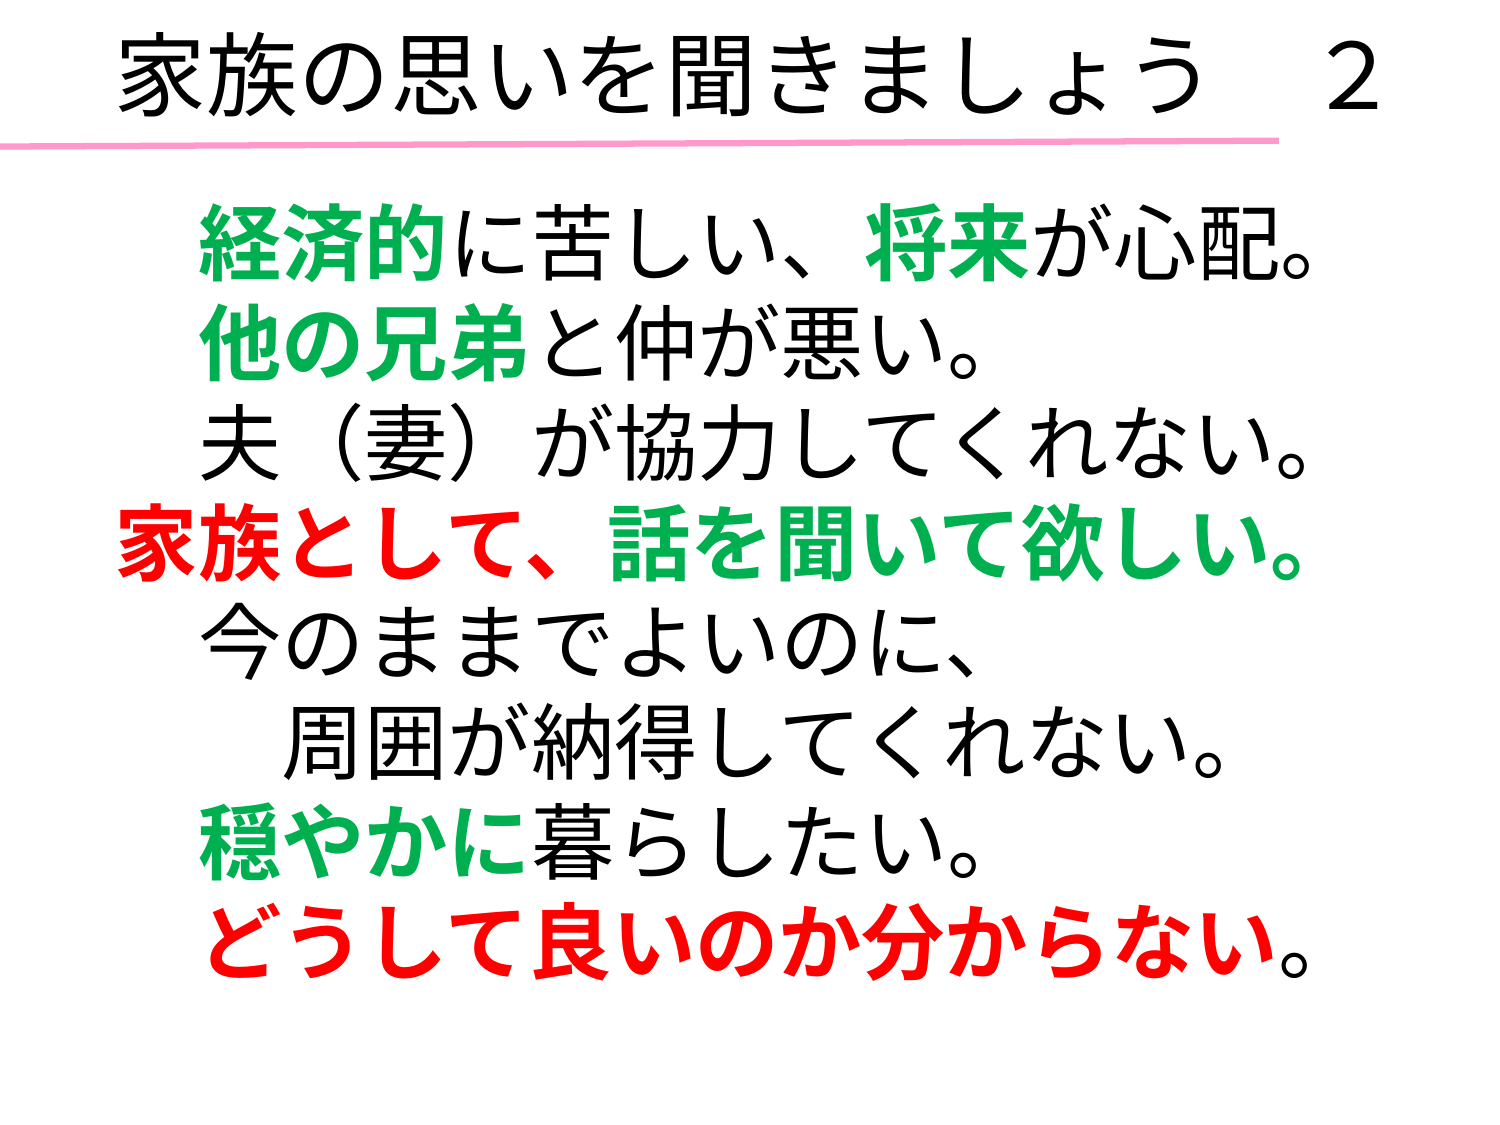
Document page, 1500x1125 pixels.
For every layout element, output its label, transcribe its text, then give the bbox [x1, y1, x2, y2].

text_box 家族の思いを聞きましょう ２ [100, 0, 1447, 147]
text_box 経済的に苦しい、将来が心配。 他の兄弟と仲が悪い。 夫（妻）が協力してくれない。 家族として、話を聞いて欲しい。 今のままでよいのに、 周囲が納得してくれない。 穏やかに暮らしたい。 どうして良いのか分からない。 [100, 183, 1399, 1030]
